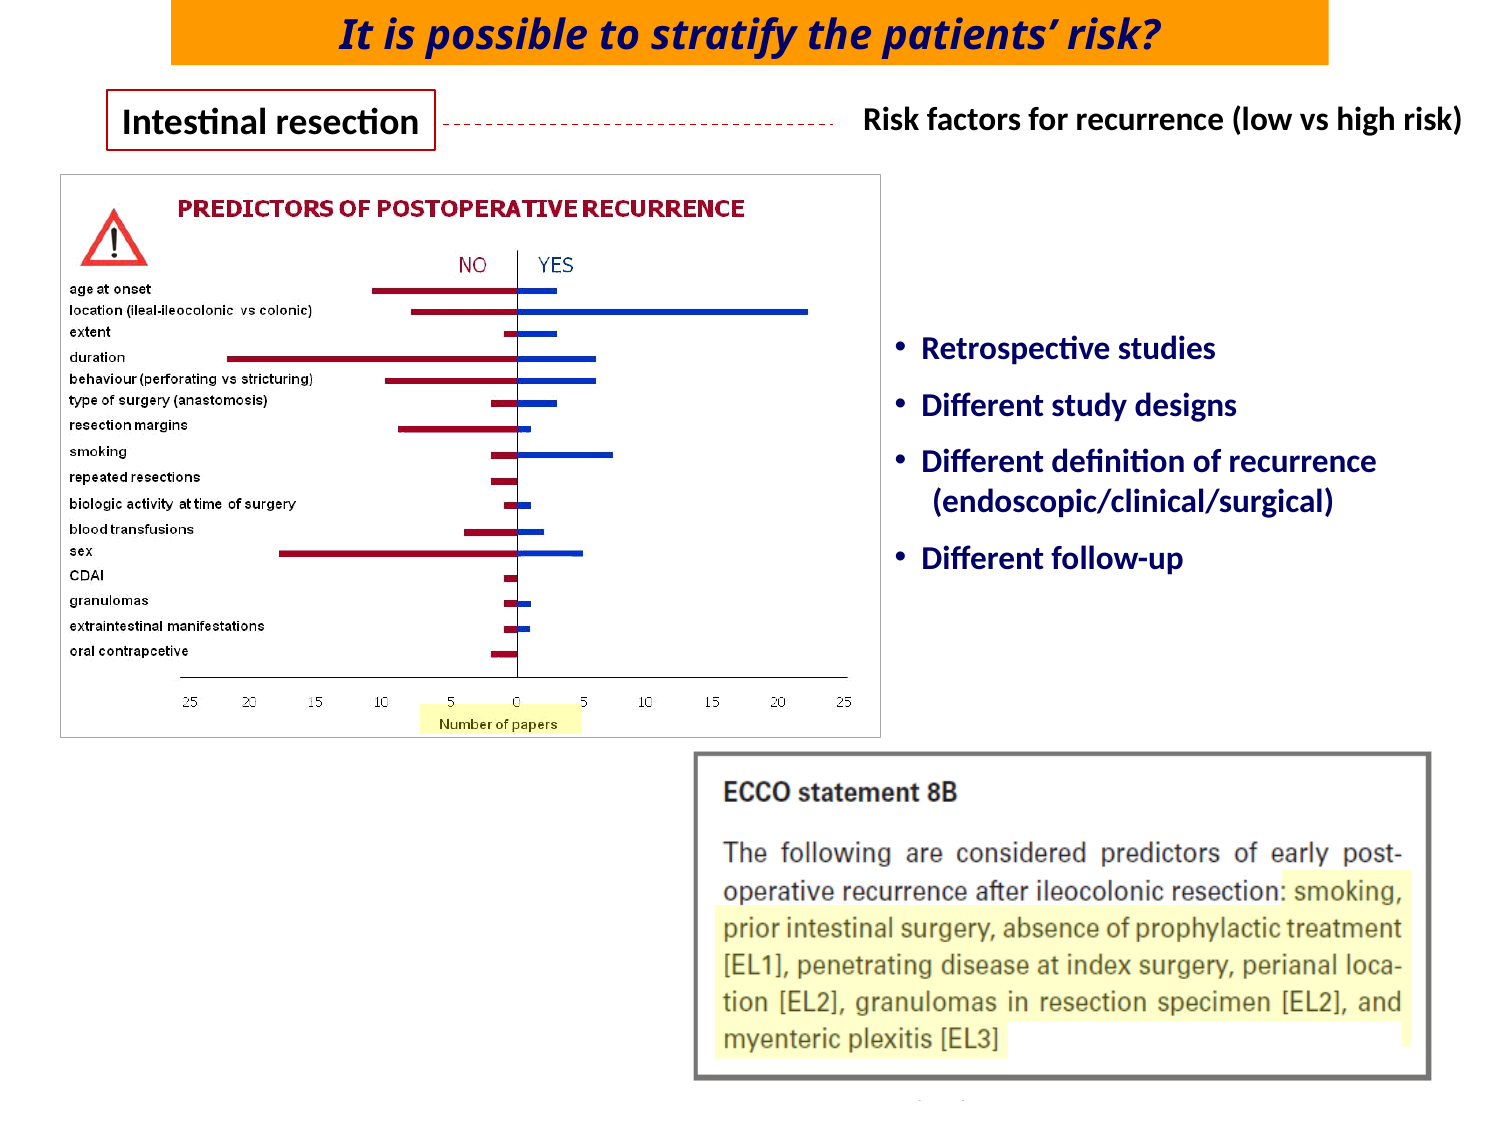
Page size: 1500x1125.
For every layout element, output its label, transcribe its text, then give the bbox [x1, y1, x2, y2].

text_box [40, 148, 881, 764]
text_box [442, 89, 1483, 146]
text_box Retrospective studies Different study designs Different definition of recurrence (endoscopic/clinical/surgical) Different follow-up [885, 319, 1471, 584]
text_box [678, 739, 1452, 1105]
text_box Intestinal resection [107, 89, 435, 147]
text_box It is possible to stratify the patients’ risk? [171, 0, 1329, 66]
